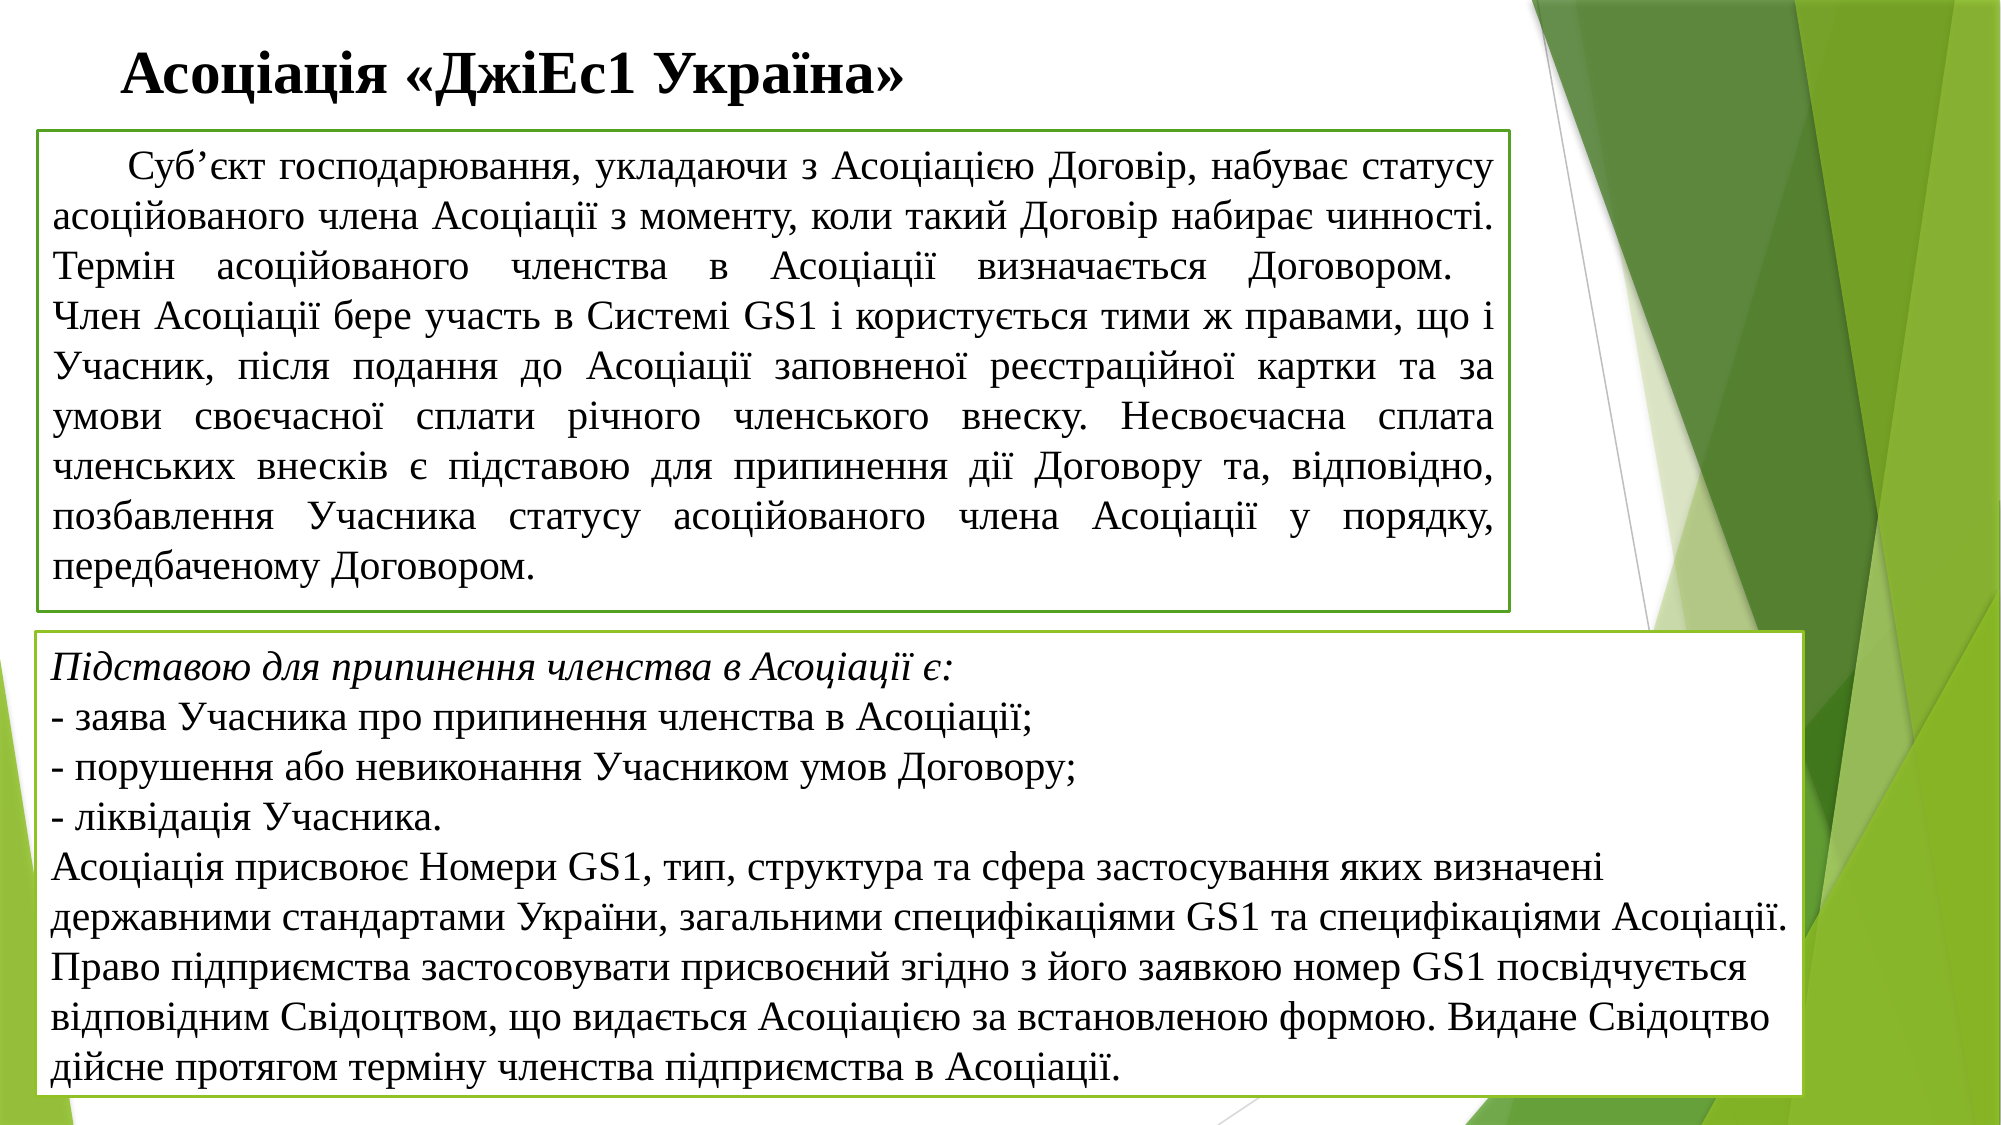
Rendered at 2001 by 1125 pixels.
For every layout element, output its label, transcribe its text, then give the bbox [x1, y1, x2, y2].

text_box Підставою для припинення членства в Асоціації є: - заява Учасника про припинення членства в Асоціації; - порушення або невиконання Учасником умов Договору; - ліквідація Учасника. Асоціація присвоює Номери GS1, тип, структура та сфера застосування яких визначені державними стандартами України, загальними специфікаціями GS1 та специфікаціями Асоціації. Право підприємства застосовувати присвоєний згідно з його заявкою номер GS1 посвідчується відповідним Свідоцтвом, що видається Асоціацією за встановленою формою. Видане Свідоцтво дійсне протягом терміну членства підприємства в Асоціації. [34, 630, 1805, 1098]
text_box Асоціація «ДжіЕс1 Україна» [105, 25, 928, 119]
title Суб’єкт господарювання, укладаючи з Асоціацією Договір, набуває статусу асоційованого члена Асоціації з моменту, коли такий Договір набирає чинності. Термін асоційованого членства в Асоціації визначається Договором. Член Асоціації бере участь в Системі GS1 і користується тими ж правами, що і Учасник, після подання до Асоціації заповненої реєстраційної картки та за умови своєчасної сплати річного членського внеску. Несвоєчасна сплата членських внесків є підставою для припинення дії Договору та, відповідно, позбавлення Учасника статусу асоційованого члена Асоціації у порядку, передбаченому Договором. [36, 129, 1511, 613]
